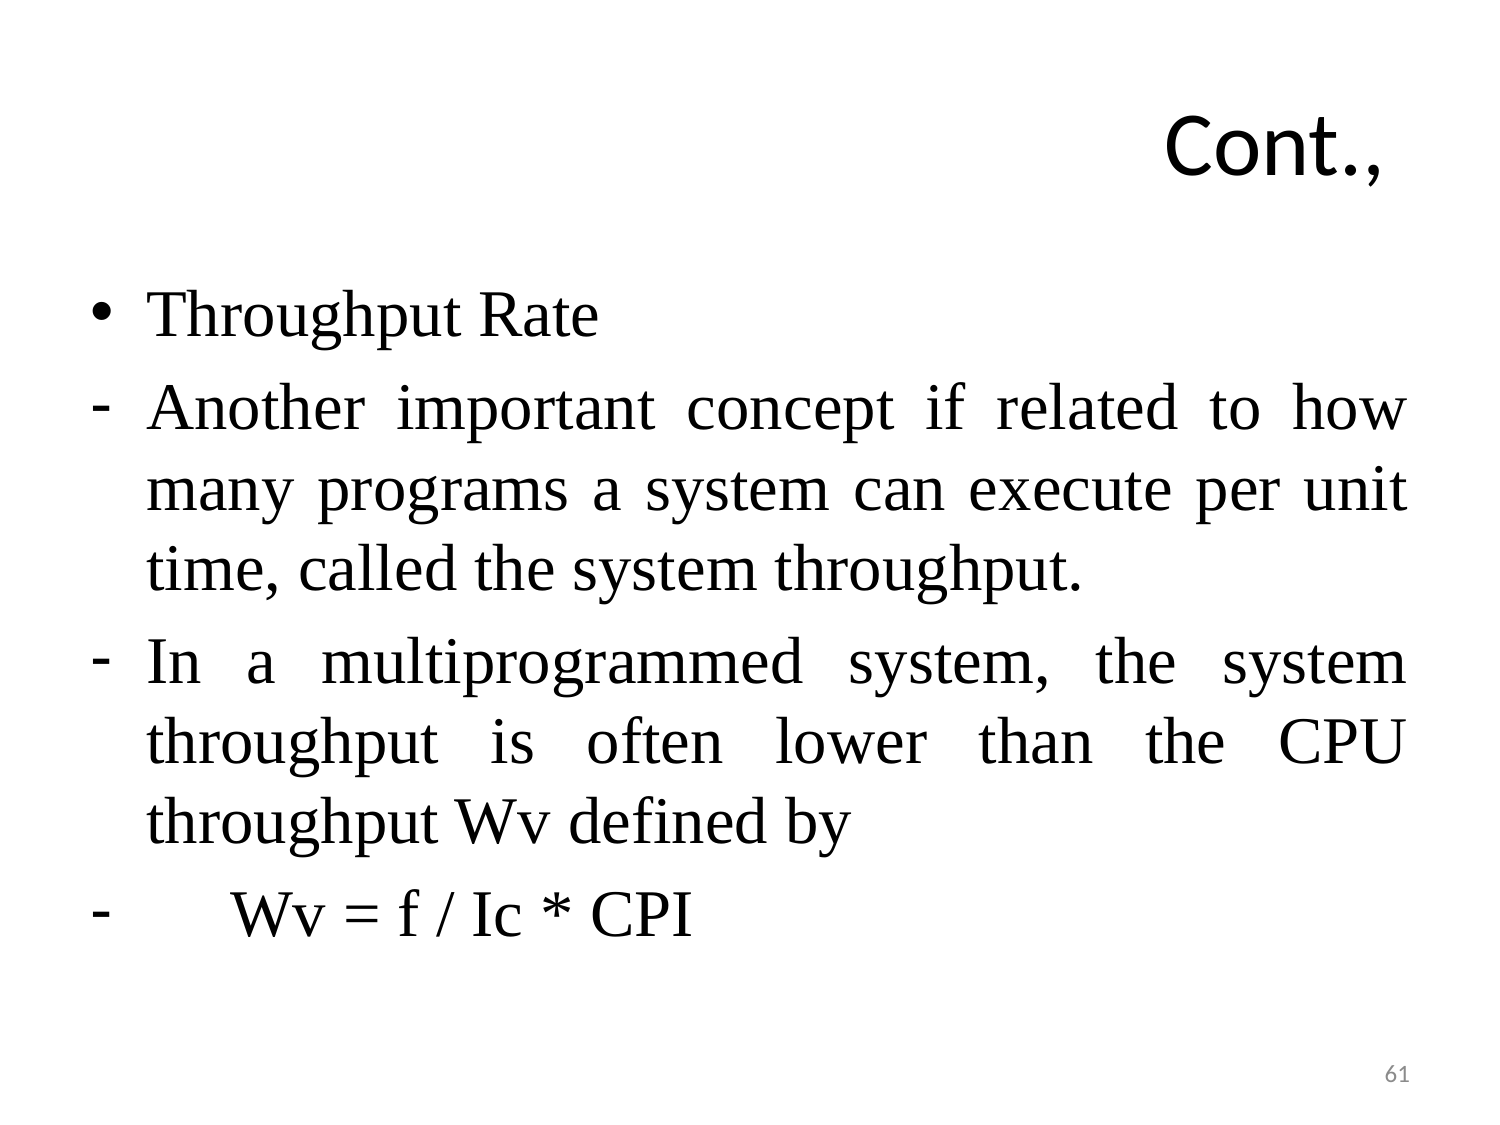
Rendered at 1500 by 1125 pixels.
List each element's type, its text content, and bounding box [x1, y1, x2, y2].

slide_number 61 [1074, 1042, 1425, 1103]
list Throughput Rate Another important concept if related to how many programs a system can execute per unit time, called the system throughput. In a multiprogrammed system, the system throughput is often lower than the CPU throughput Wv defined by Wv = f / Ic * CPI [75, 262, 1425, 1005]
title Cont., [75, 45, 1425, 233]
